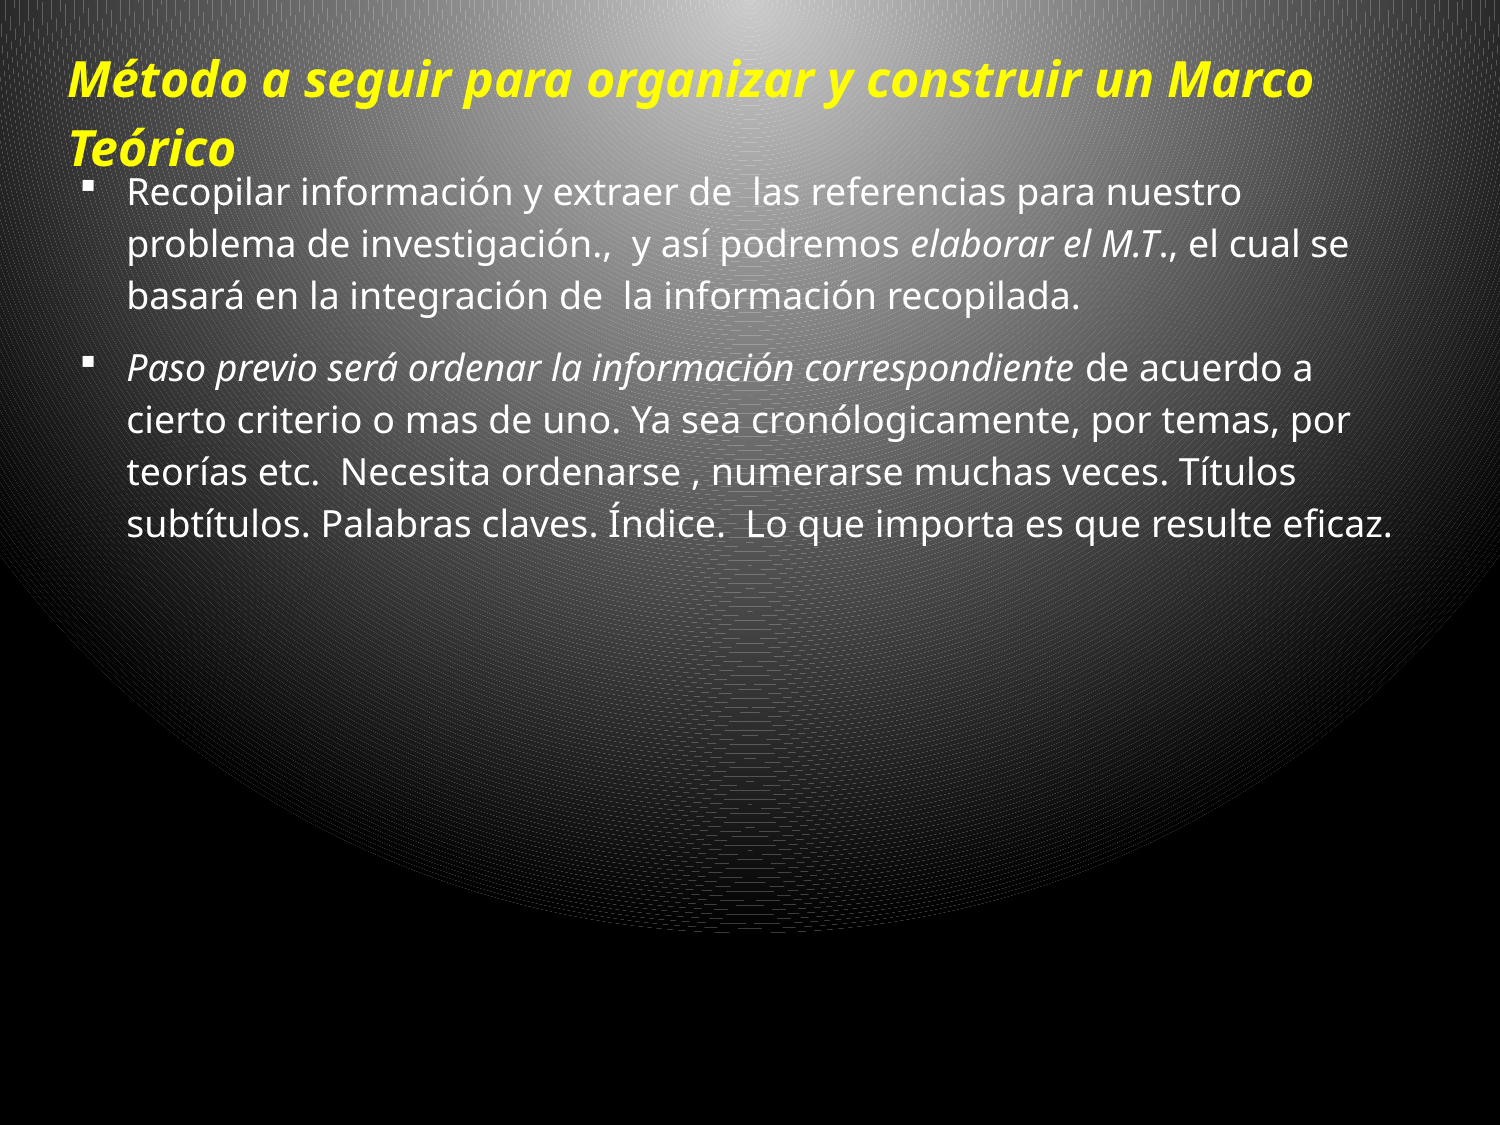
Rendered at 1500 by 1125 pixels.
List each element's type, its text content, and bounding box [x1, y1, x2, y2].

text_box Método a seguir para organizar y construir un Marco Teórico [53, 30, 1447, 454]
text_box Recopilar información y extraer de las referencias para nuestro problema de investigación., y así podremos elaborar el M.T., el cual se basará en la integración de la información recopilada. Paso previo será ordenar la información correspondiente de acuerdo a cierto criterio o mas de uno. Ya sea cronólogicamente, por temas, por teorías etc. Necesita ordenarse , numerarse muchas veces. Títulos subtítulos. Palabras claves. Índice. Lo que importa es que resulte eficaz. [64, 154, 1436, 552]
